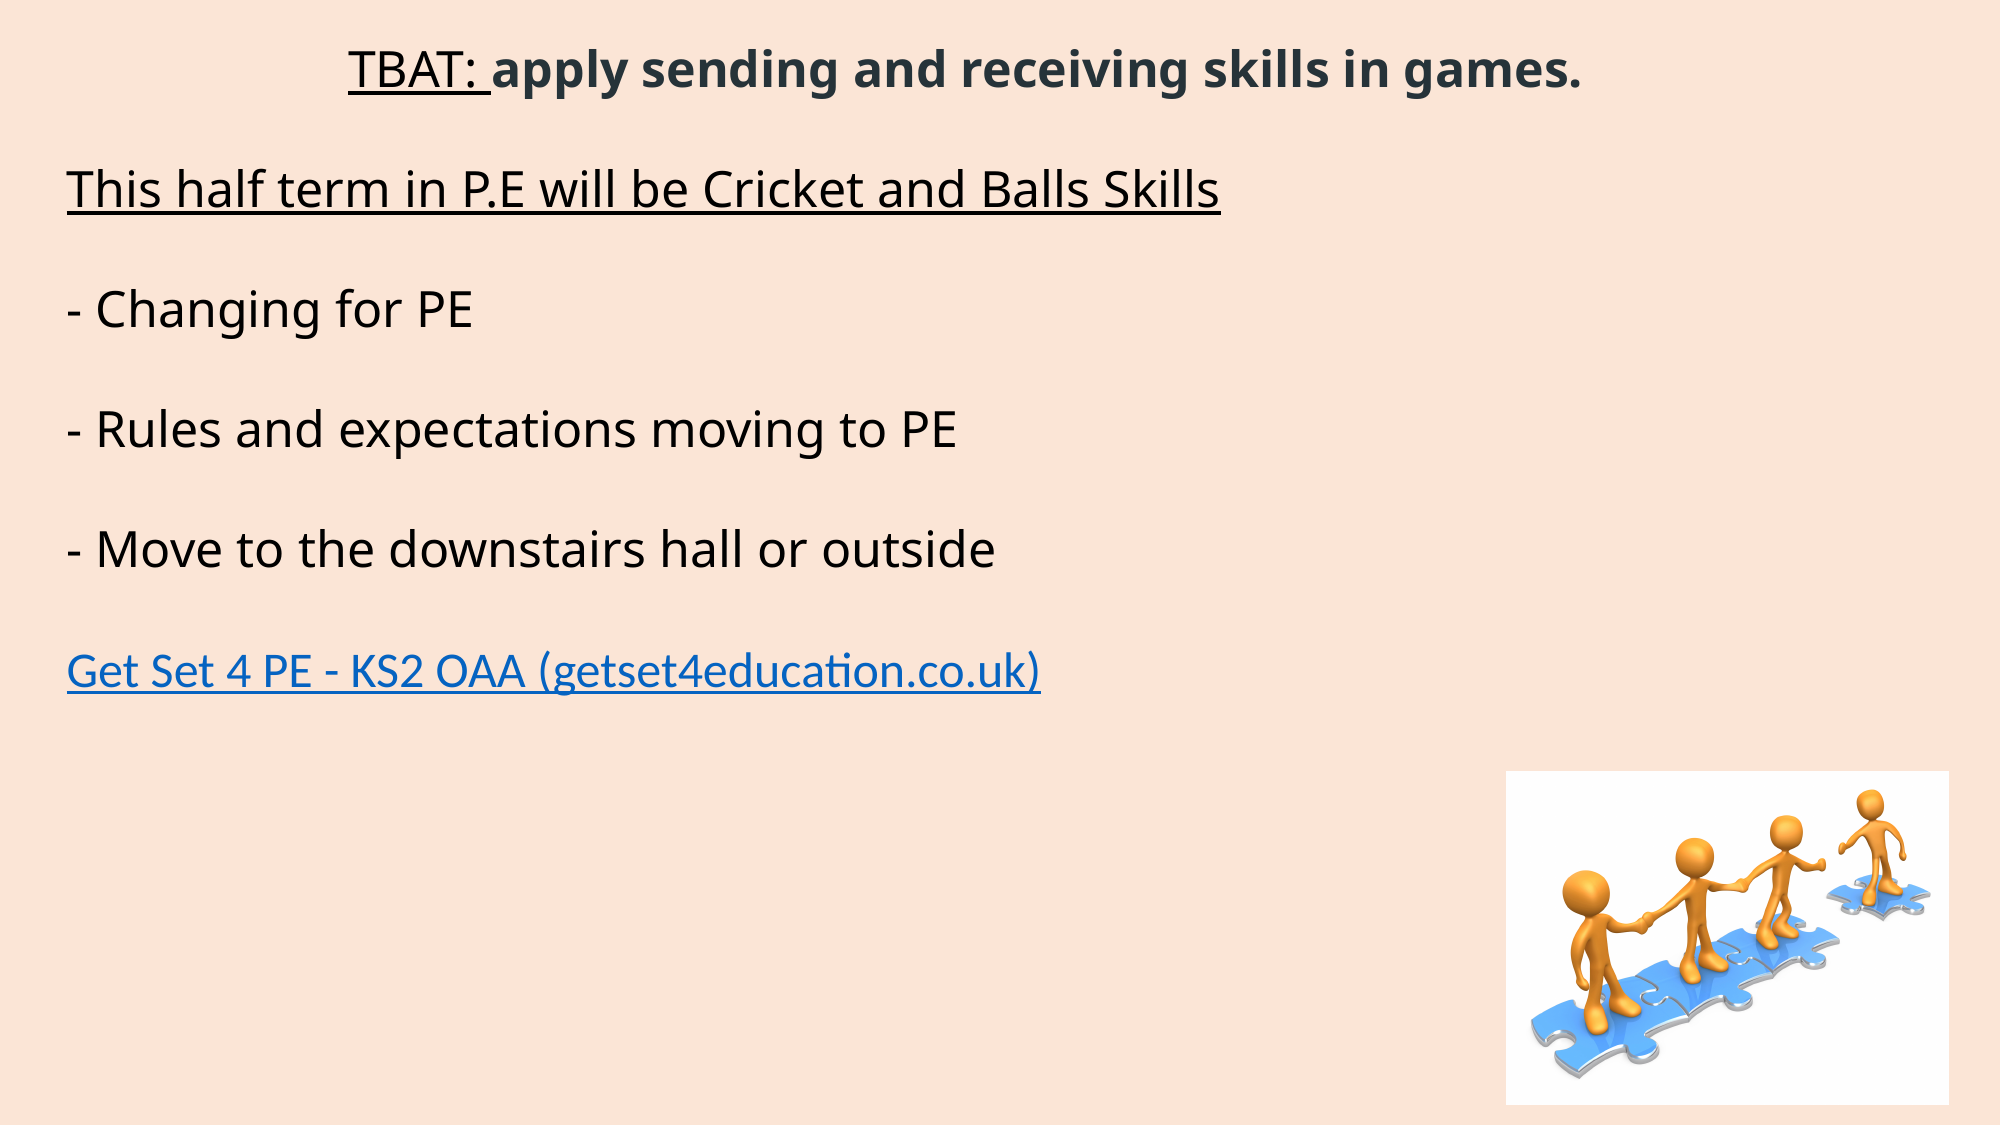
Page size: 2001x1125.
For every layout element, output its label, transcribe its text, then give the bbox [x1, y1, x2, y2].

text_box TBAT: apply sending and receiving skills in games. This half term in P.E will be Cricket and Balls Skills - Changing for PE - Rules and expectations moving to PE - Move to the downstairs hall or outside Get Set 4 PE - KS2 OAA (getset4education.co.uk) [51, 29, 1881, 705]
picture [1505, 771, 1949, 1105]
